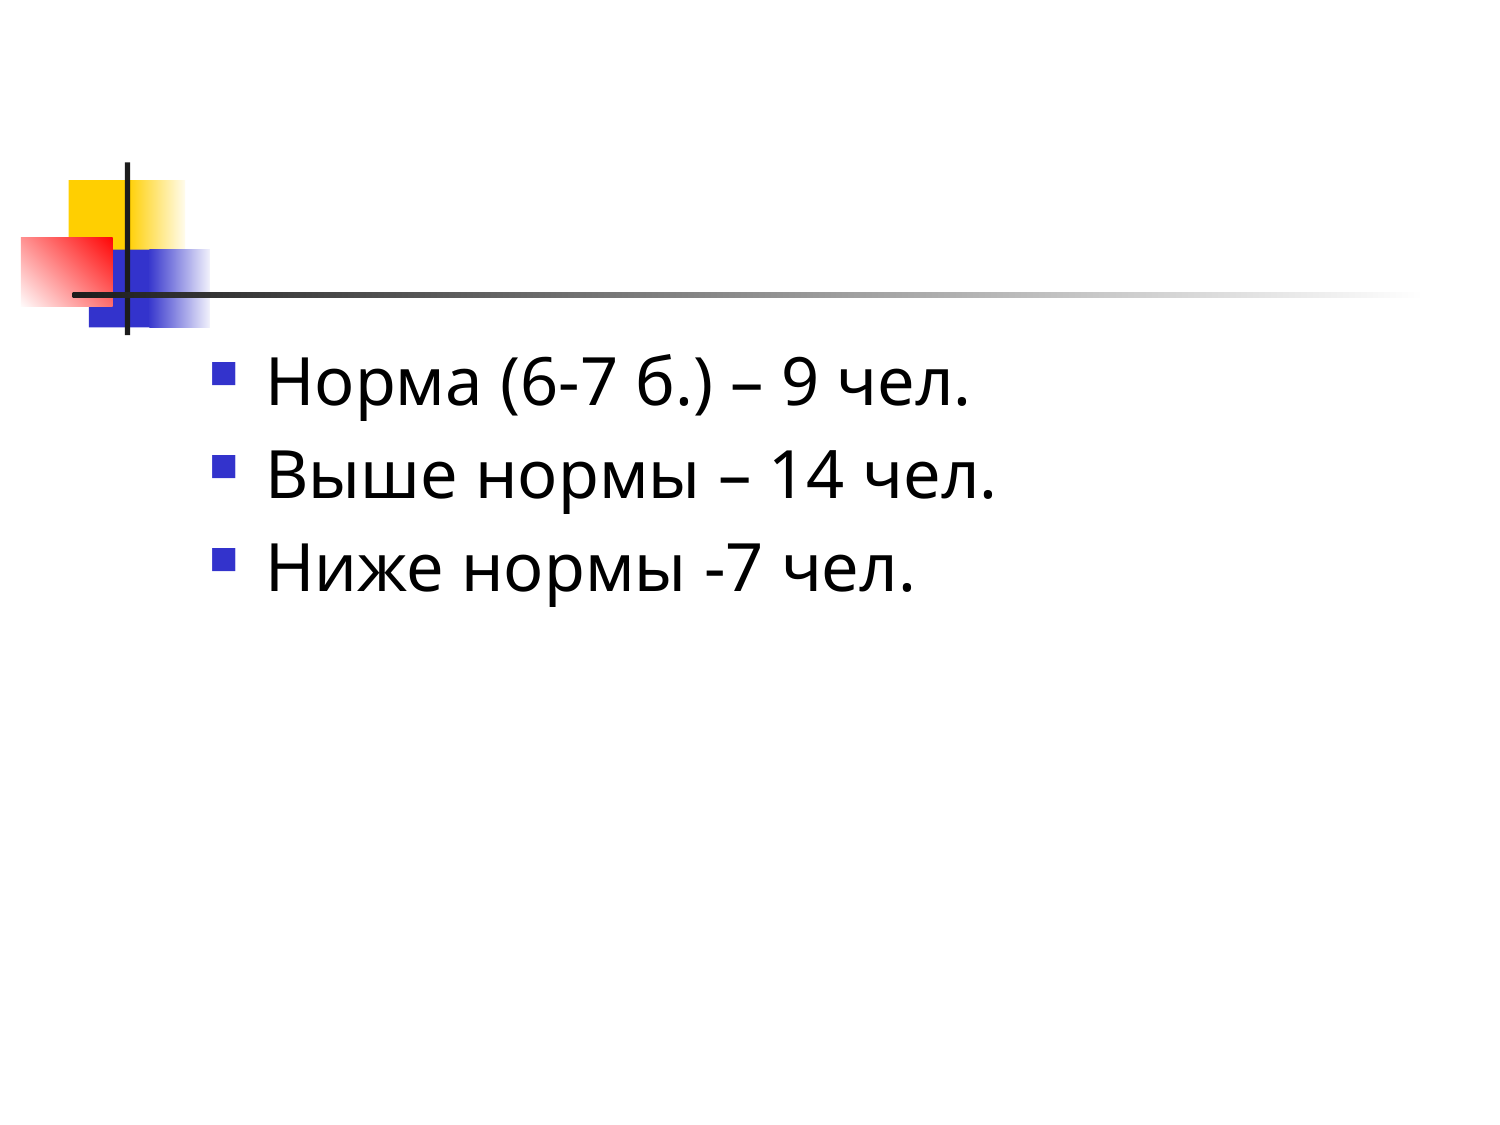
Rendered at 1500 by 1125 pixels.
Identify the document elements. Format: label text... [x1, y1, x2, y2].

list Норма (6-7 б.) – 9 чел. Выше нормы – 14 чел. Ниже нормы -7 чел. [193, 330, 1470, 1007]
